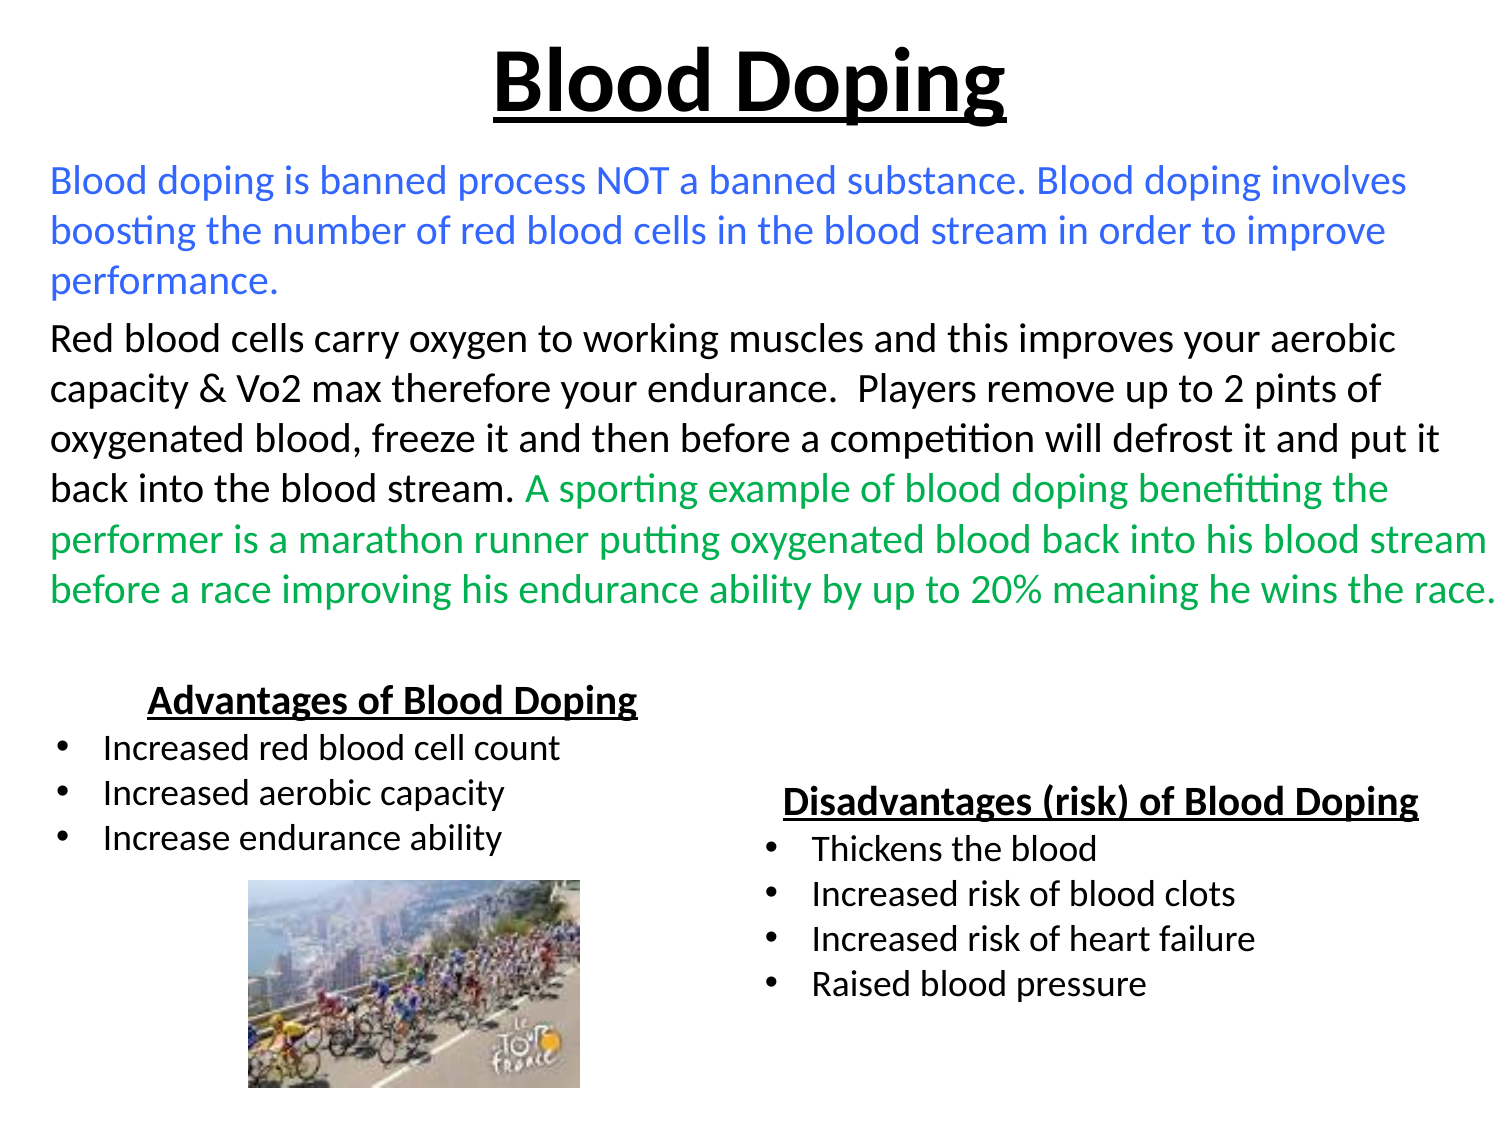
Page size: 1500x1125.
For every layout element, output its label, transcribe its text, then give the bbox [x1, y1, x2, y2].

text_box Advantages of Blood Doping Increased red blood cell count Increased aerobic capacity Increase endurance ability [41, 665, 744, 866]
text_box Disadvantages (risk) of Blood Doping Thickens the blood Increased risk of blood clots Increased risk of heart failure Raised blood pressure [749, 766, 1452, 1012]
picture [248, 880, 580, 1089]
list Blood doping is banned process NOT a banned substance. Blood doping involves boosting the number of red blood cells in the blood stream in order to improve performance. Red blood cells carry oxygen to working muscles and this improves your aerobic capacity & Vo2 max therefore your endurance. Players remove up to 2 pints of oxygenated blood, freeze it and then before a competition will defrost it and put it back into the blood stream. A sporting example of blood doping benefitting the performer is a marathon runner putting oxygenated blood back into his blood stream before a race improving his endurance ability by up to 20% meaning he wins the race. [34, 144, 1500, 931]
title Blood Doping [75, 4, 1425, 144]
